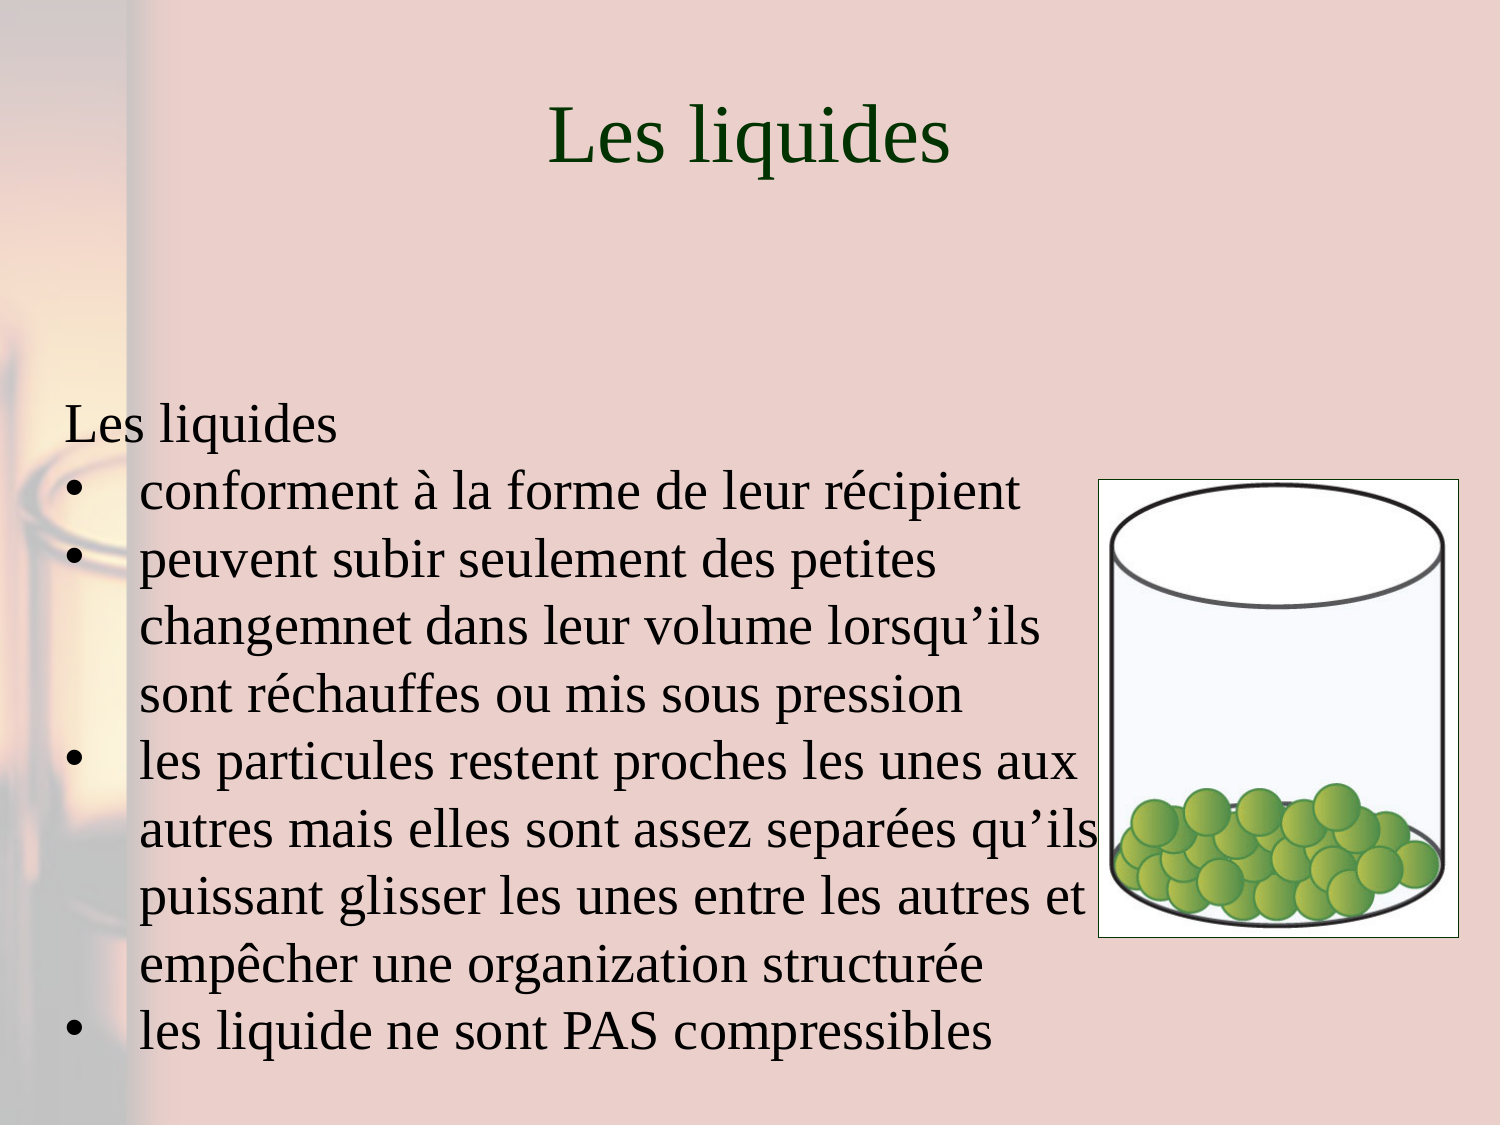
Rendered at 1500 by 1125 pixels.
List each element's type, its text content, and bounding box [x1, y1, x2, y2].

picture [1098, 479, 1460, 938]
text_box Les liquides conforment à la forme de leur récipient peuvent subir seulement des petites changemnet dans leur volume lorsqu’ils sont réchauffes ou mis sous pression les particules restent proches les unes aux autres mais elles sont assez separées qu’ils puissant glisser les unes entre les autres et empêcher une organization structurée les liquide ne sont PAS compressibles [49, 378, 1144, 1069]
title Les liquides [0, 75, 1500, 183]
